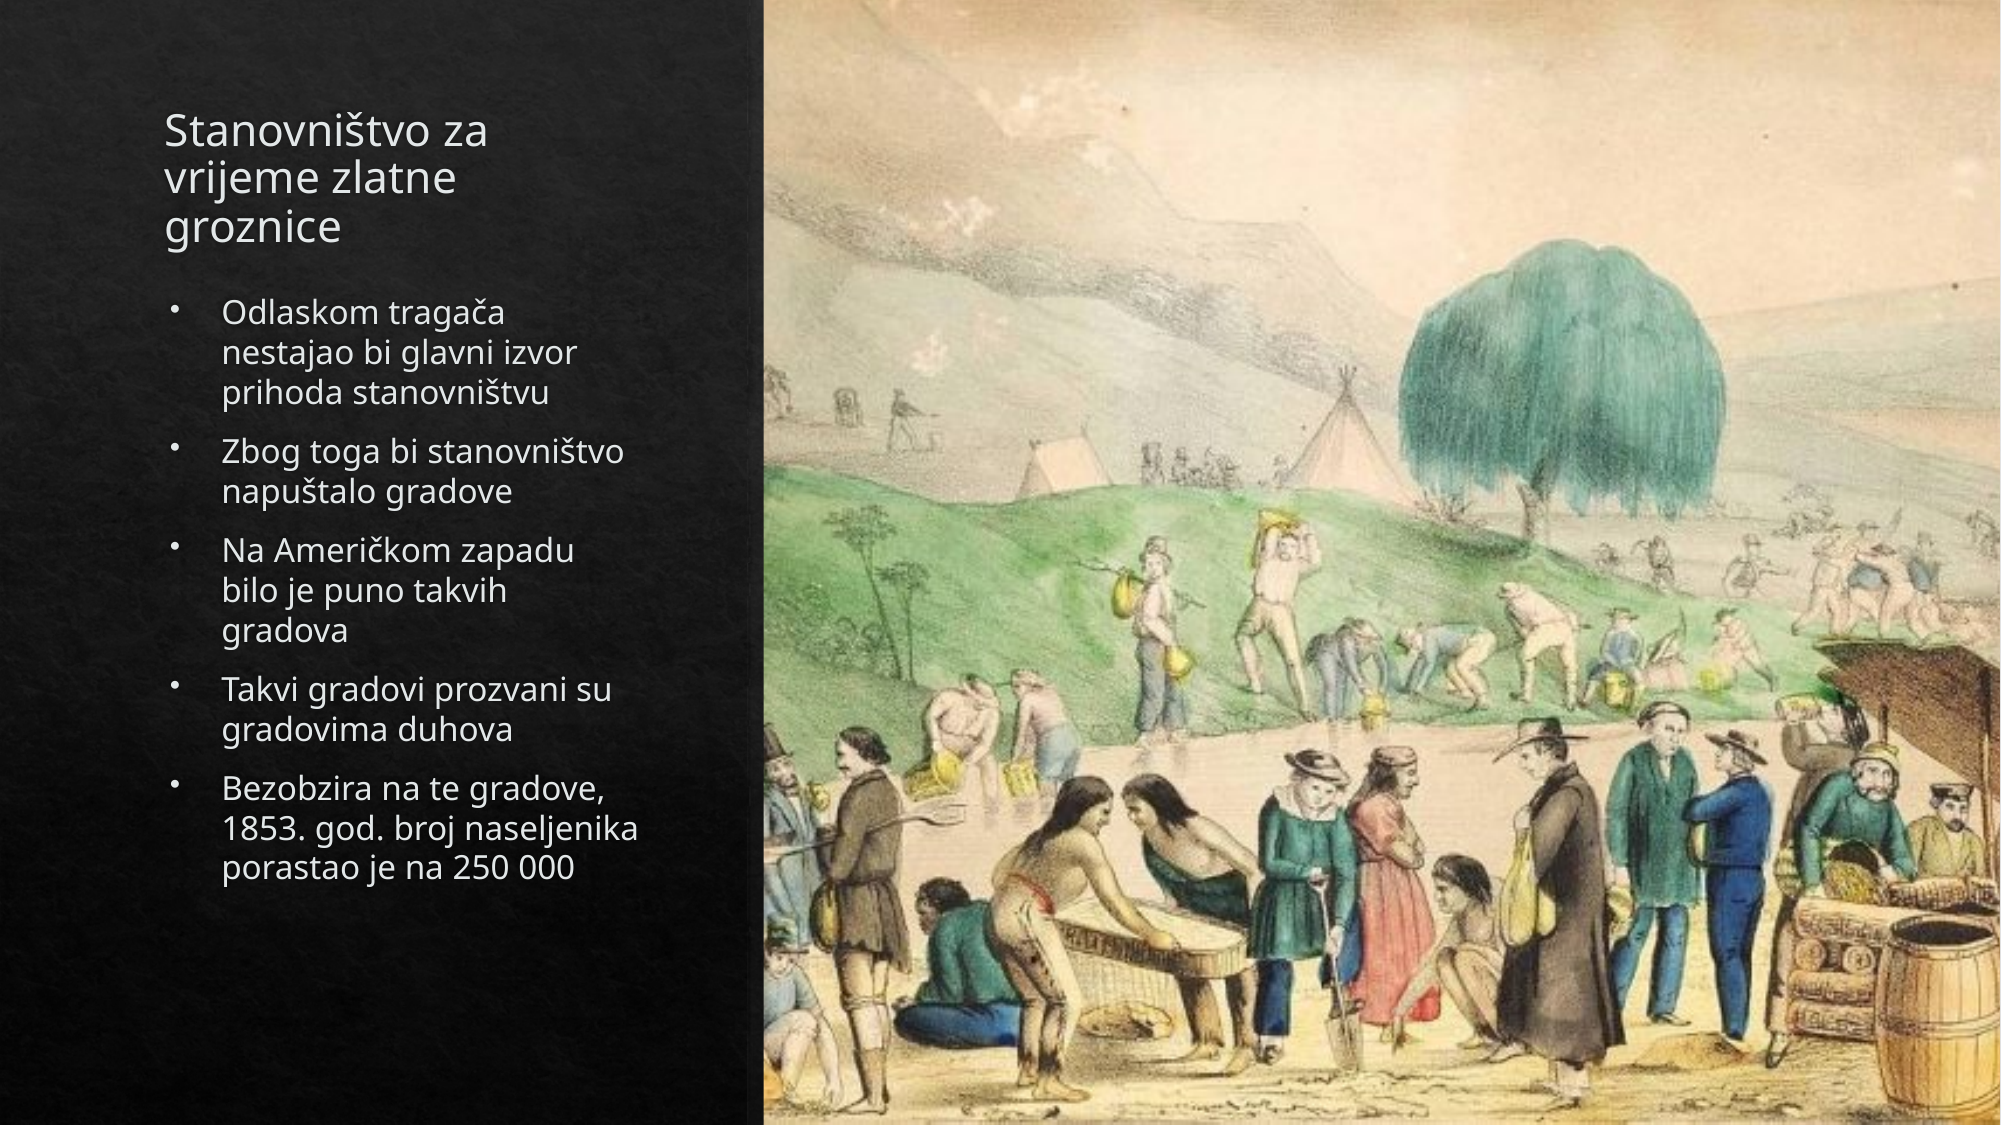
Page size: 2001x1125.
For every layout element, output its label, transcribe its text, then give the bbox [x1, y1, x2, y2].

title Stanovništvo za vrijeme zlatne groznice [149, 99, 655, 260]
list Odlaskom tragača nestajao bi glavni izvor prihoda stanovništvu Zbog toga bi stanovništvo napuštalo gradove Na Američkom zapadu bilo je puno takvih gradova Takvi gradovi prozvani su gradovima duhova Bezobzira na te gradove, 1853. god. broj naseljenika porastao je na 250 000 [149, 284, 655, 950]
picture [746, 0, 2000, 1125]
text_box [0, 0, 740, 1125]
